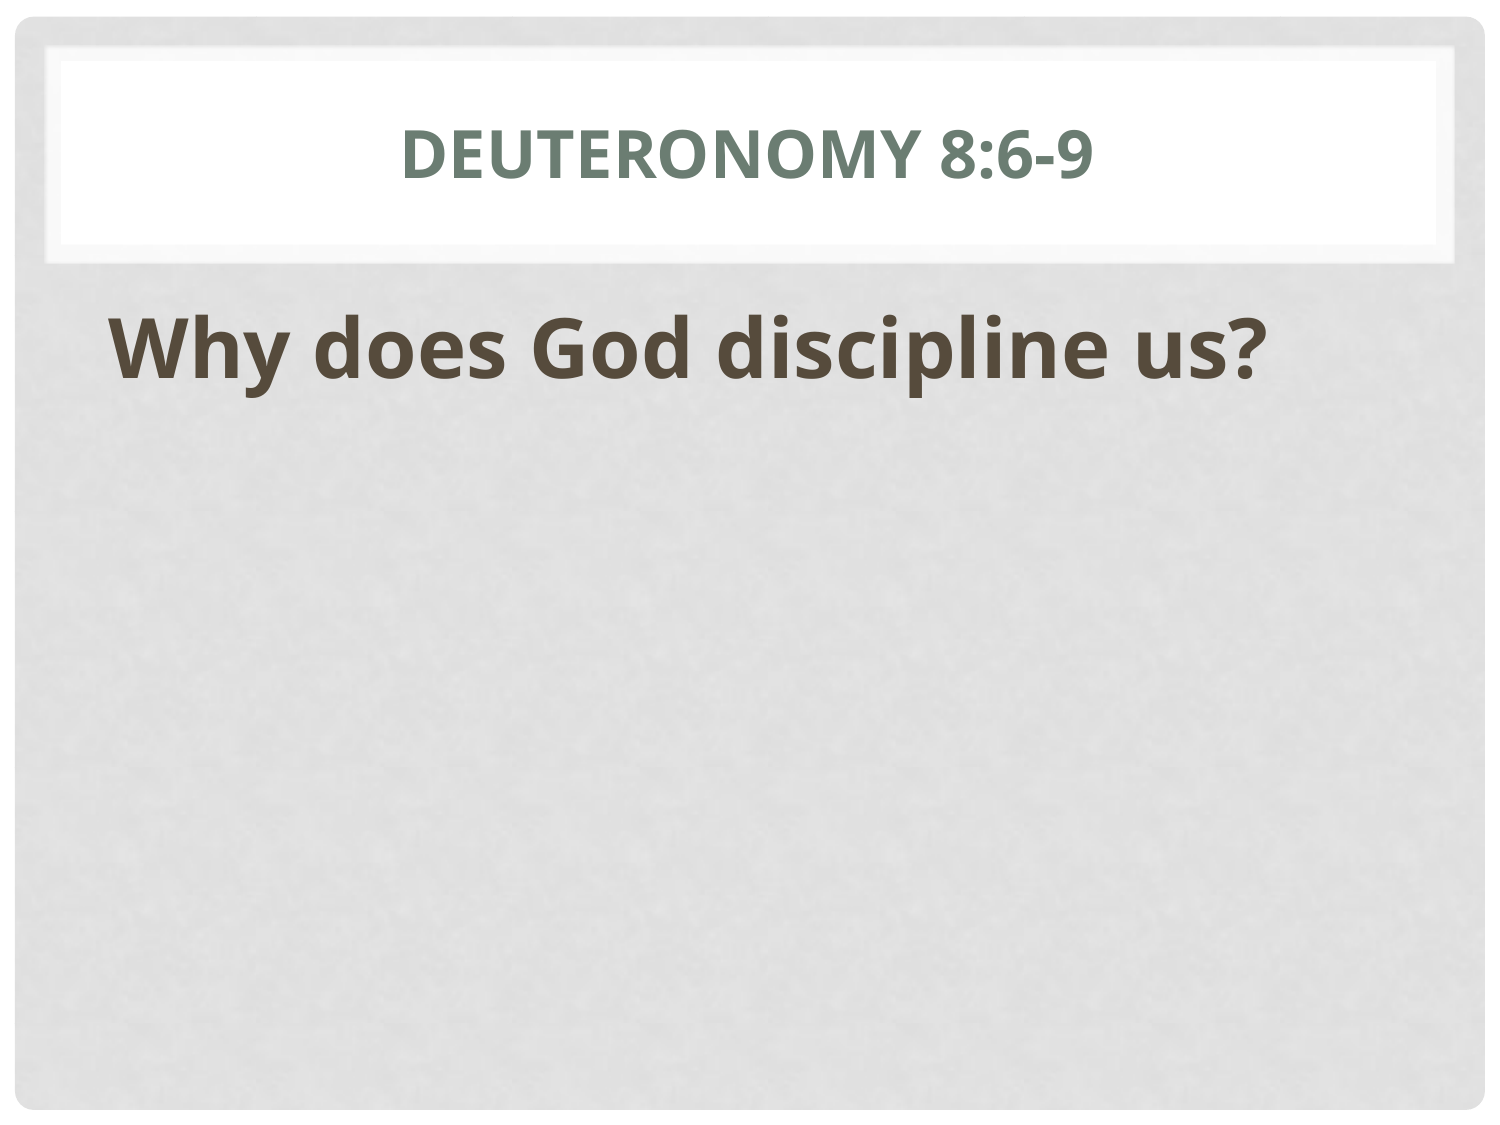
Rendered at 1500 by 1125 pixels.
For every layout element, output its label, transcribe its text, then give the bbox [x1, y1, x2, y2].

title Deuteronomy 8:6-9 [69, 66, 1425, 238]
list Why does God discipline us? [75, 287, 1425, 1005]
